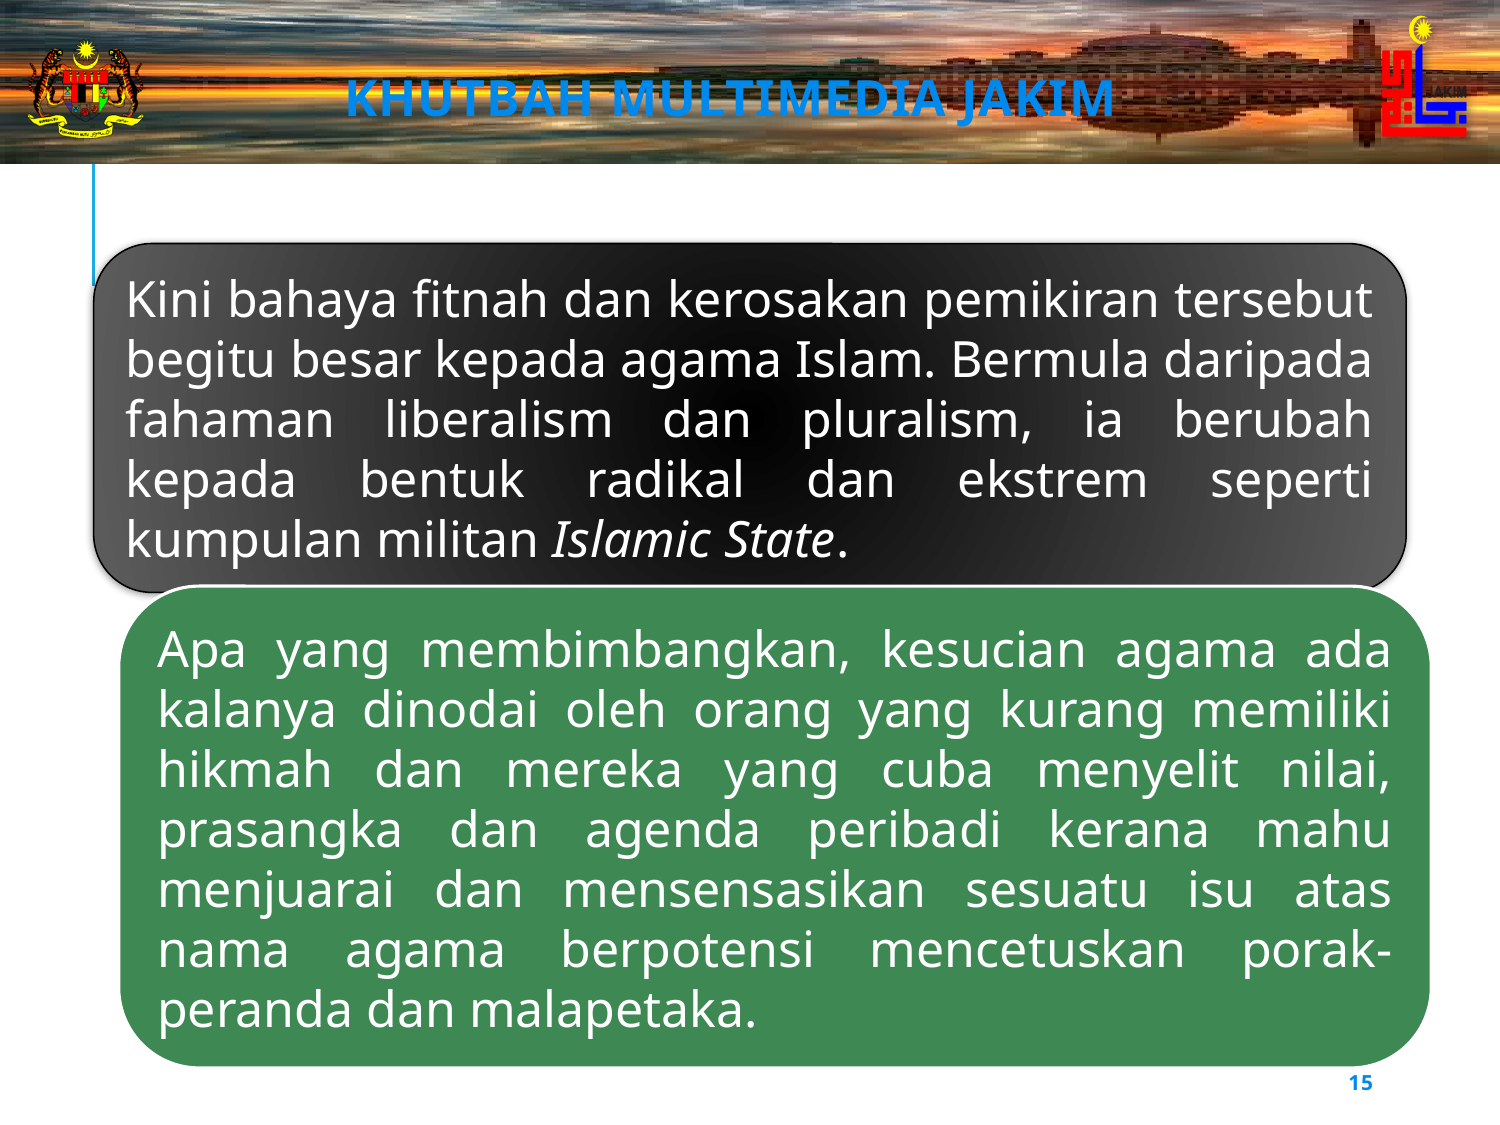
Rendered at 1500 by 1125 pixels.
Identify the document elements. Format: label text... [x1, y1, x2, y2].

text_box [0, 0, 1500, 165]
text_box Apa yang membimbangkan, kesucian agama ada kalanya dinodai oleh orang yang kurang memiliki hikmah dan mereka yang cuba menyelit nilai, prasangka dan agenda peribadi kerana mahu menjuarai dan mensensasikan sesuatu isu atas nama agama berpotensi mencetuskan porak-peranda dan malapetaka. [117, 584, 1433, 1070]
slide_number 15 [1333, 1061, 1454, 1107]
text_box Kini bahaya fitnah dan kerosakan pemikiran tersebut begitu besar kepada agama Islam. Bermula daripada fahaman liberalism dan pluralism, ia berubah kepada bentuk radikal dan ekstrem seperti kumpulan militan Islamic State. [92, 242, 1407, 594]
